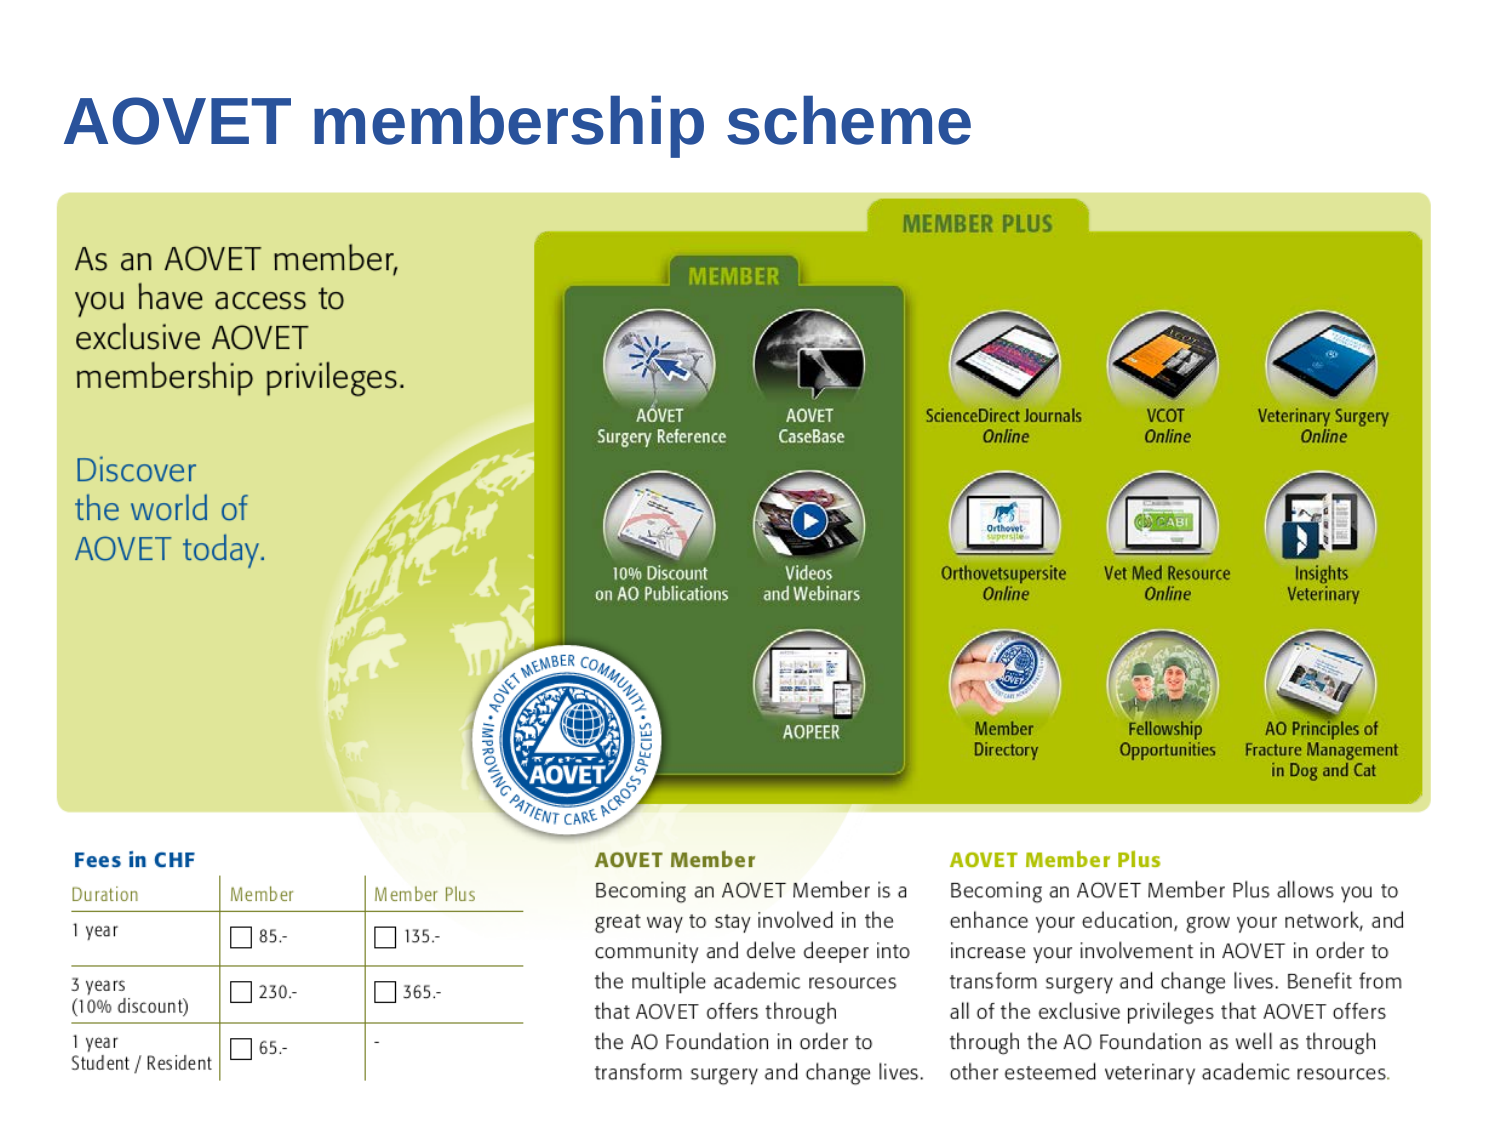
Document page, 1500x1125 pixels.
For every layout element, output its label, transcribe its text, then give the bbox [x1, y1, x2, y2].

picture [0, 172, 1500, 1114]
title AOVET membership scheme [62, 87, 1438, 171]
